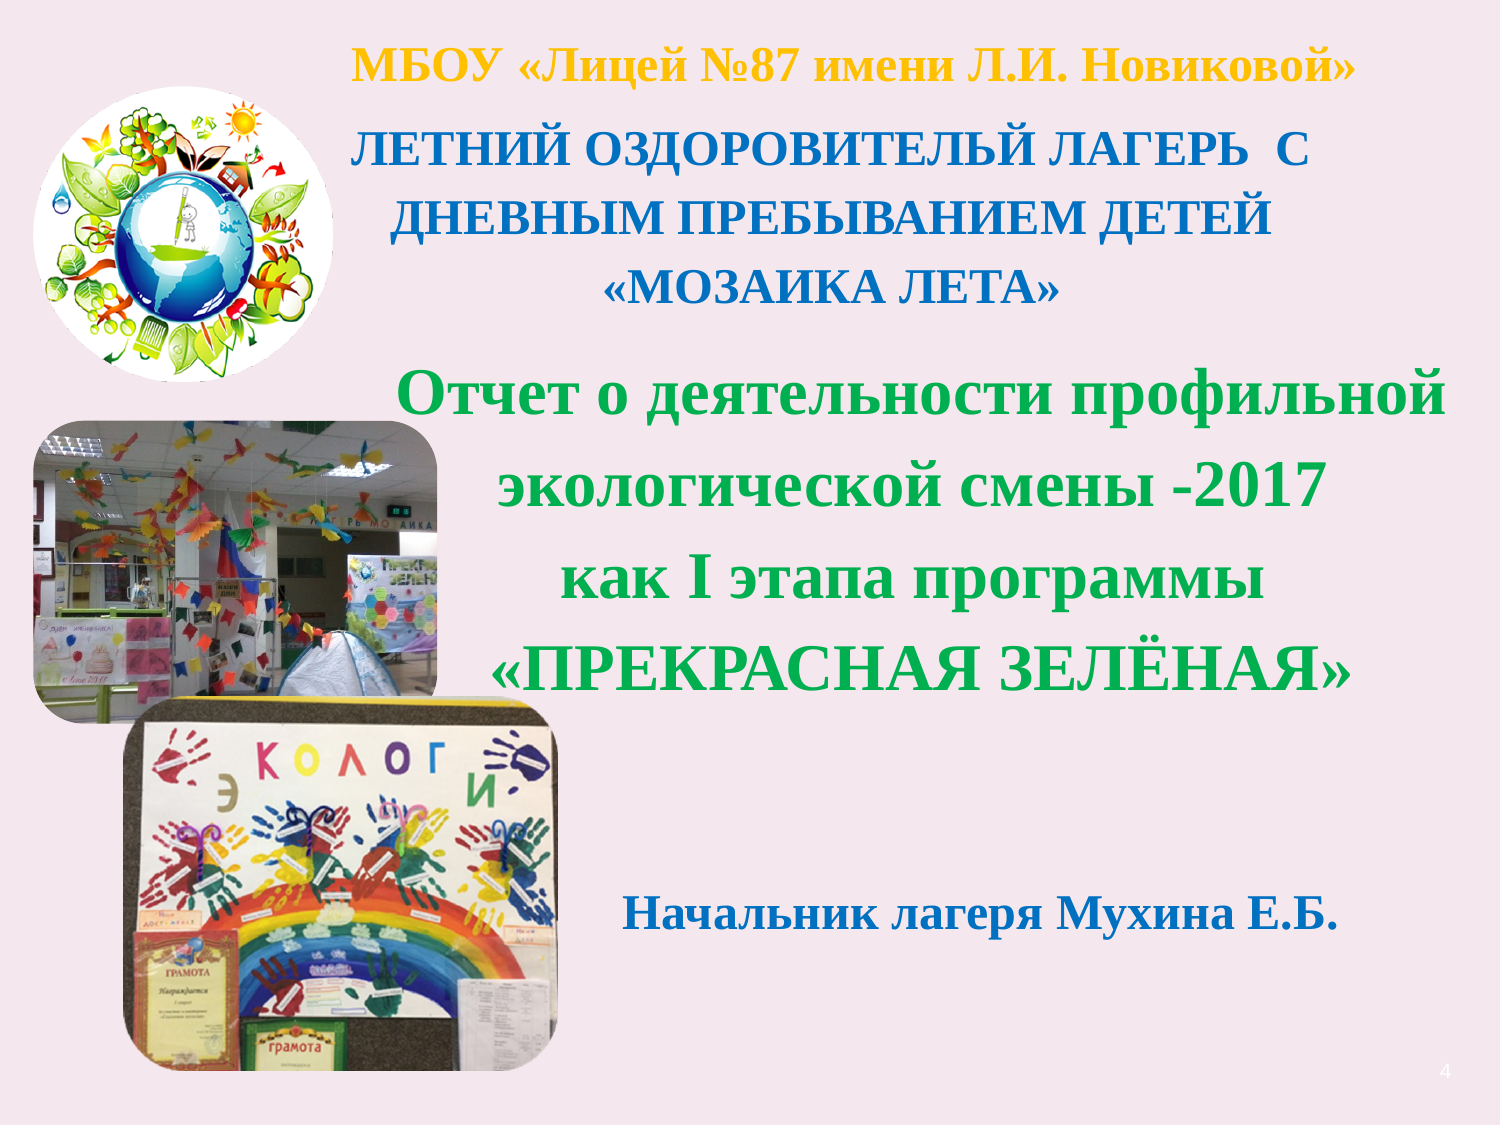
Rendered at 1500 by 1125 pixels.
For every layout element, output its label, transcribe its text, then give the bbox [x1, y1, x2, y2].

text_box Отчет о деятельности профильной экологической смены -2017 как I этапа программы «ПРЕКРАСНАЯ ЗЕЛЁНАЯ» [188, 328, 1500, 804]
picture [33, 85, 333, 382]
text_box МБОУ «Лицей №87 имени Л.И. Новиковой» [209, 23, 1500, 99]
picture [33, 420, 558, 1071]
text_box ЛЕТНИЙ ОЗДОРОВИТЕЛЬЙ ЛАГЕРЬ С ДНЕВНЫМ ПРЕБЫВАНИЕМ ДЕТЕЙ «МОЗАИКА ЛЕТА» [338, 99, 1428, 322]
text_box 4 [1425, 1050, 1475, 1090]
text_box Начальник лагеря Мухина Е.Б. [608, 871, 1450, 947]
